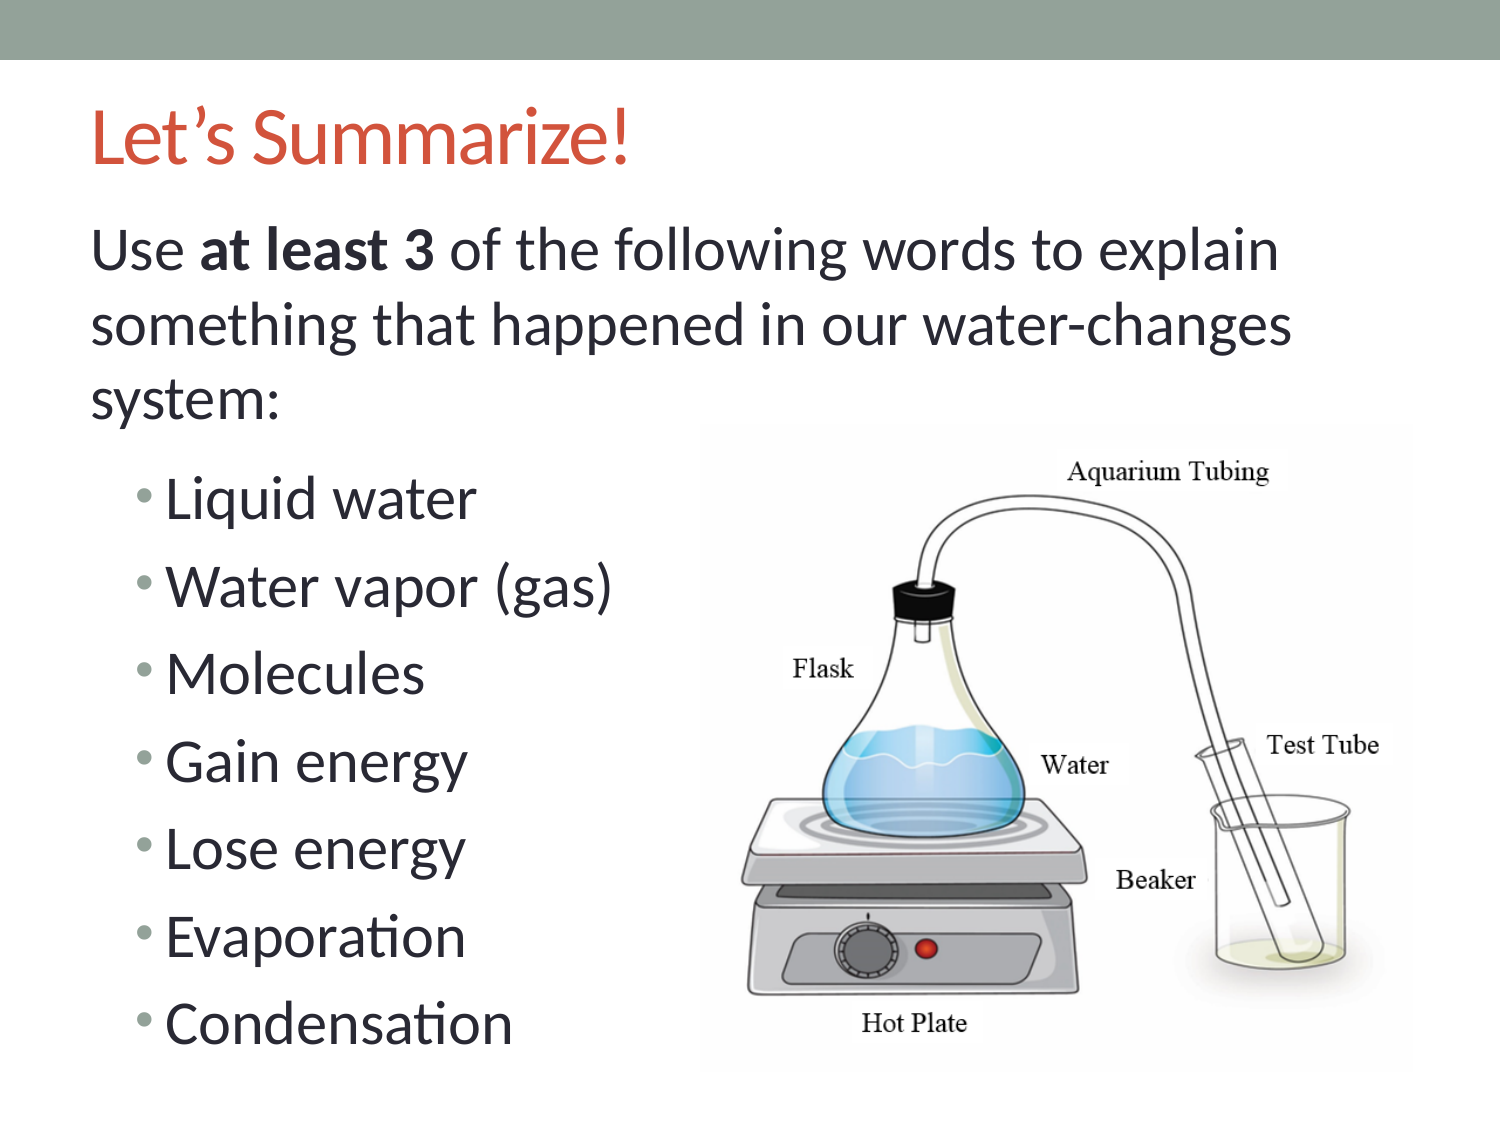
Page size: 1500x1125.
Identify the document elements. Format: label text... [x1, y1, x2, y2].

title Let’s Summarize! [75, 50, 1425, 200]
list Use at least 3 of the following words to explain something that happened in our water-changes system: Liquid water Water vapor (gas) Molecules Gain energy Lose energy Evaporation Condensation [75, 200, 1425, 1050]
picture [696, 424, 1423, 1072]
